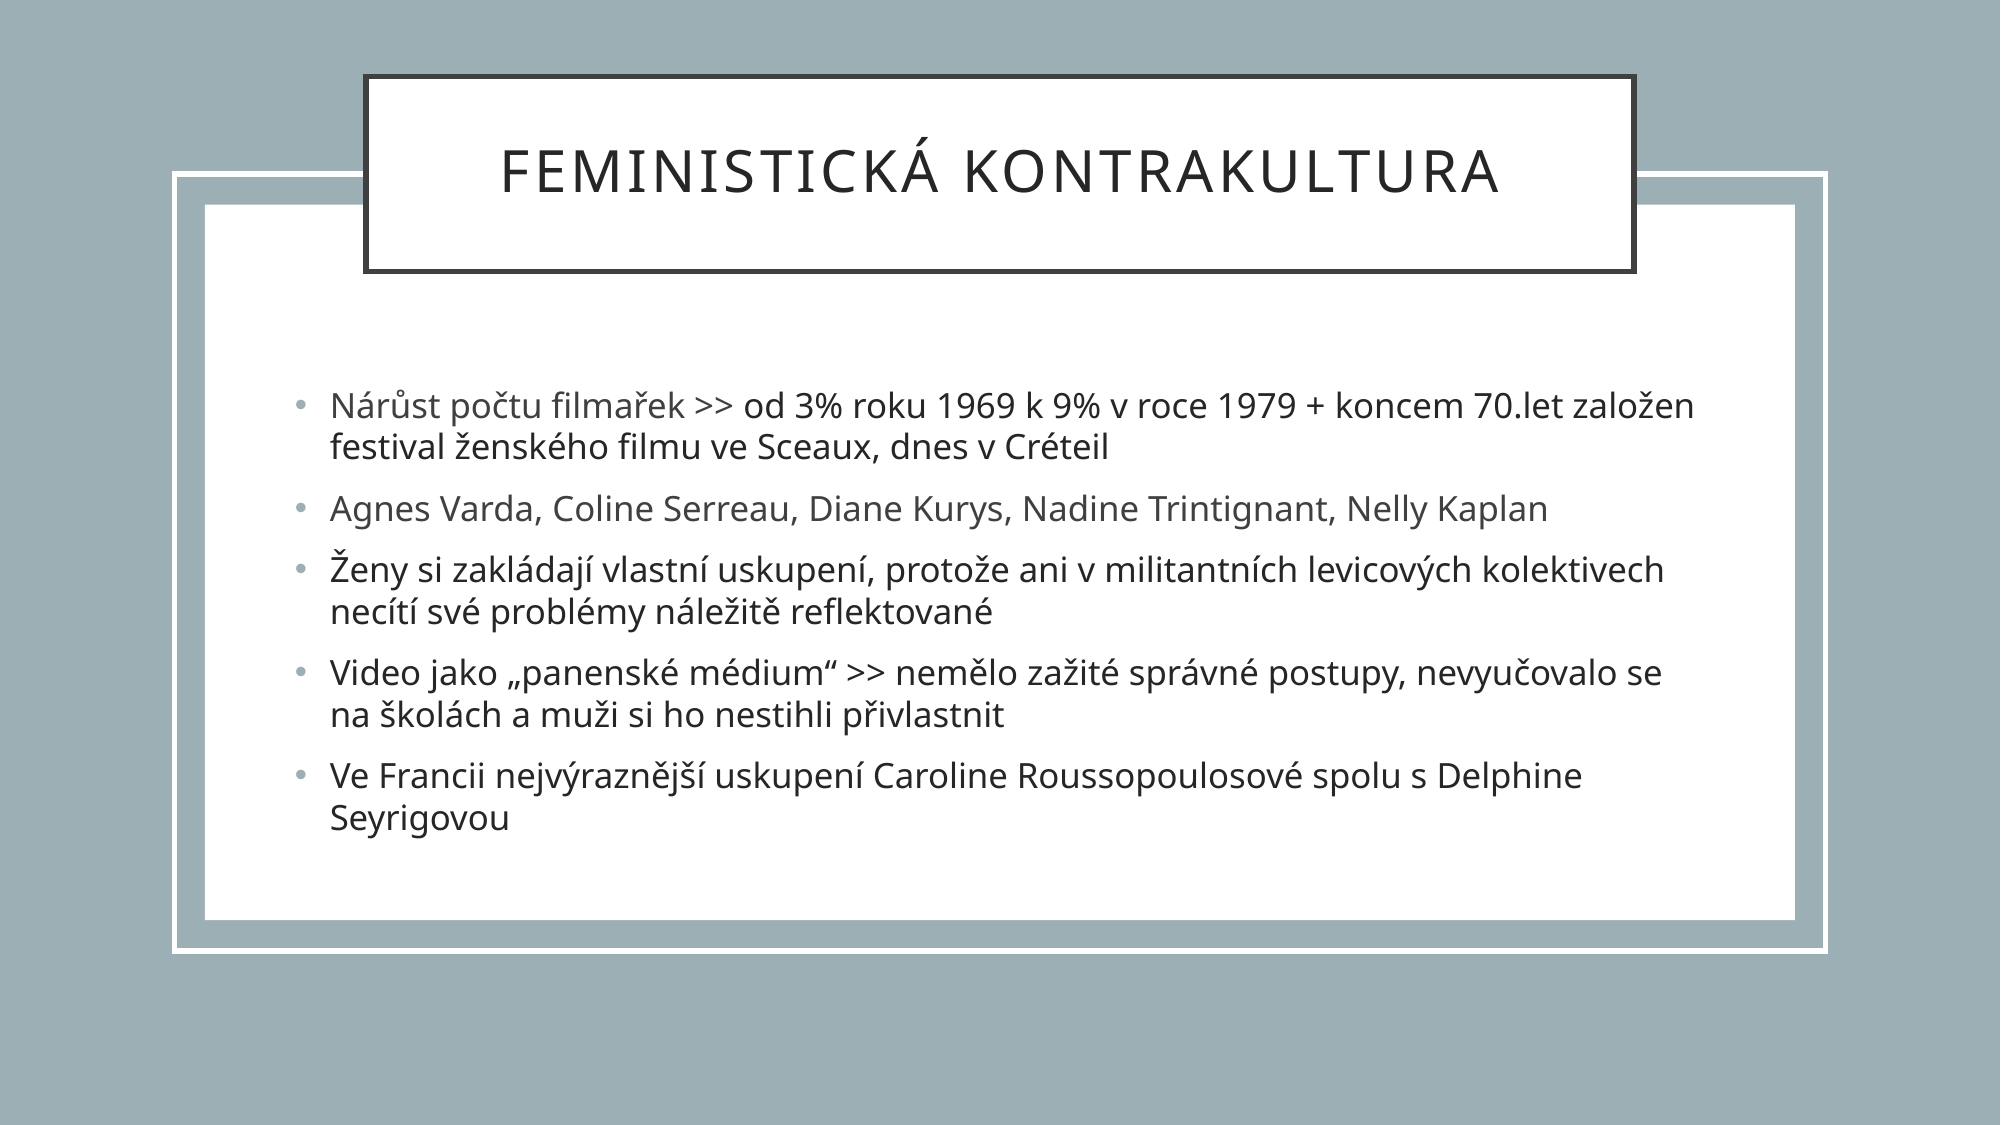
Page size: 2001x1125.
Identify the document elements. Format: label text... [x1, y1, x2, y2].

text_box [173, 173, 1827, 952]
title Feministická kontrakultura [363, 74, 1637, 274]
list Nárůst počtu filmařek >> od 3% roku 1969 k 9% v roce 1979 + koncem 70.let založen festival ženského filmu ve Sceaux, dnes v Créteil Agnes Varda, Coline Serreau, Diane Kurys, Nadine Trintignant, Nelly Kaplan Ženy si zakládají vlastní uskupení, protože ani v militantních levicových kolektivech necítí své problémy náležitě reflektované Video jako „panenské médium“ >> nemělo zažité správné postupy, nevyučovalo se na školách a muži si ho nestihli přivlastnit Ve Francii nejvýraznější uskupení Caroline Roussopoulosové spolu s Delphine Seyrigovou [279, 375, 1721, 849]
text_box [0, 0, 2000, 1125]
